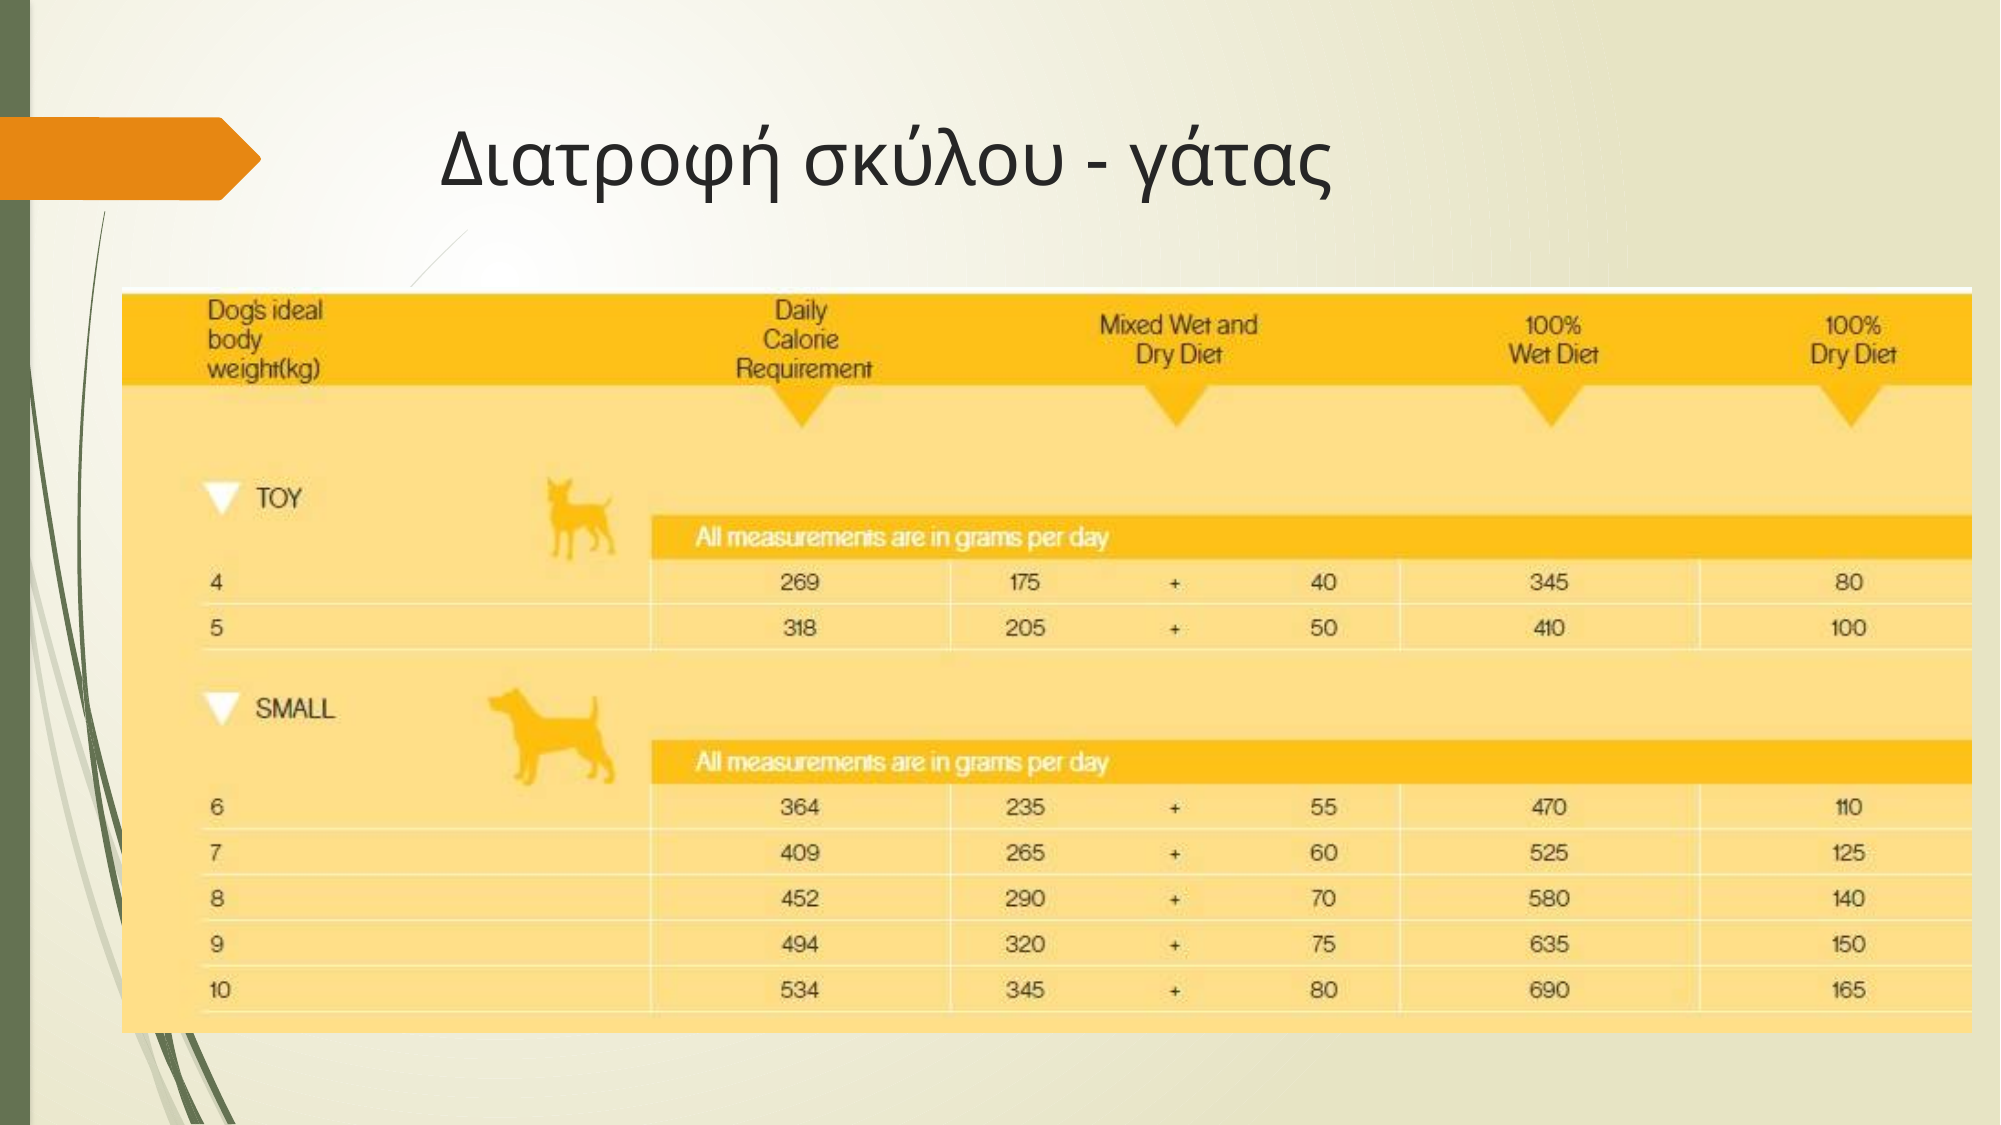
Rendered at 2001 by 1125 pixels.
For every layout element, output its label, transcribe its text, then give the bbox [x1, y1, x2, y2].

title Διατροφή σκύλου - γάτας [425, 102, 1888, 284]
picture [122, 286, 1972, 1033]
